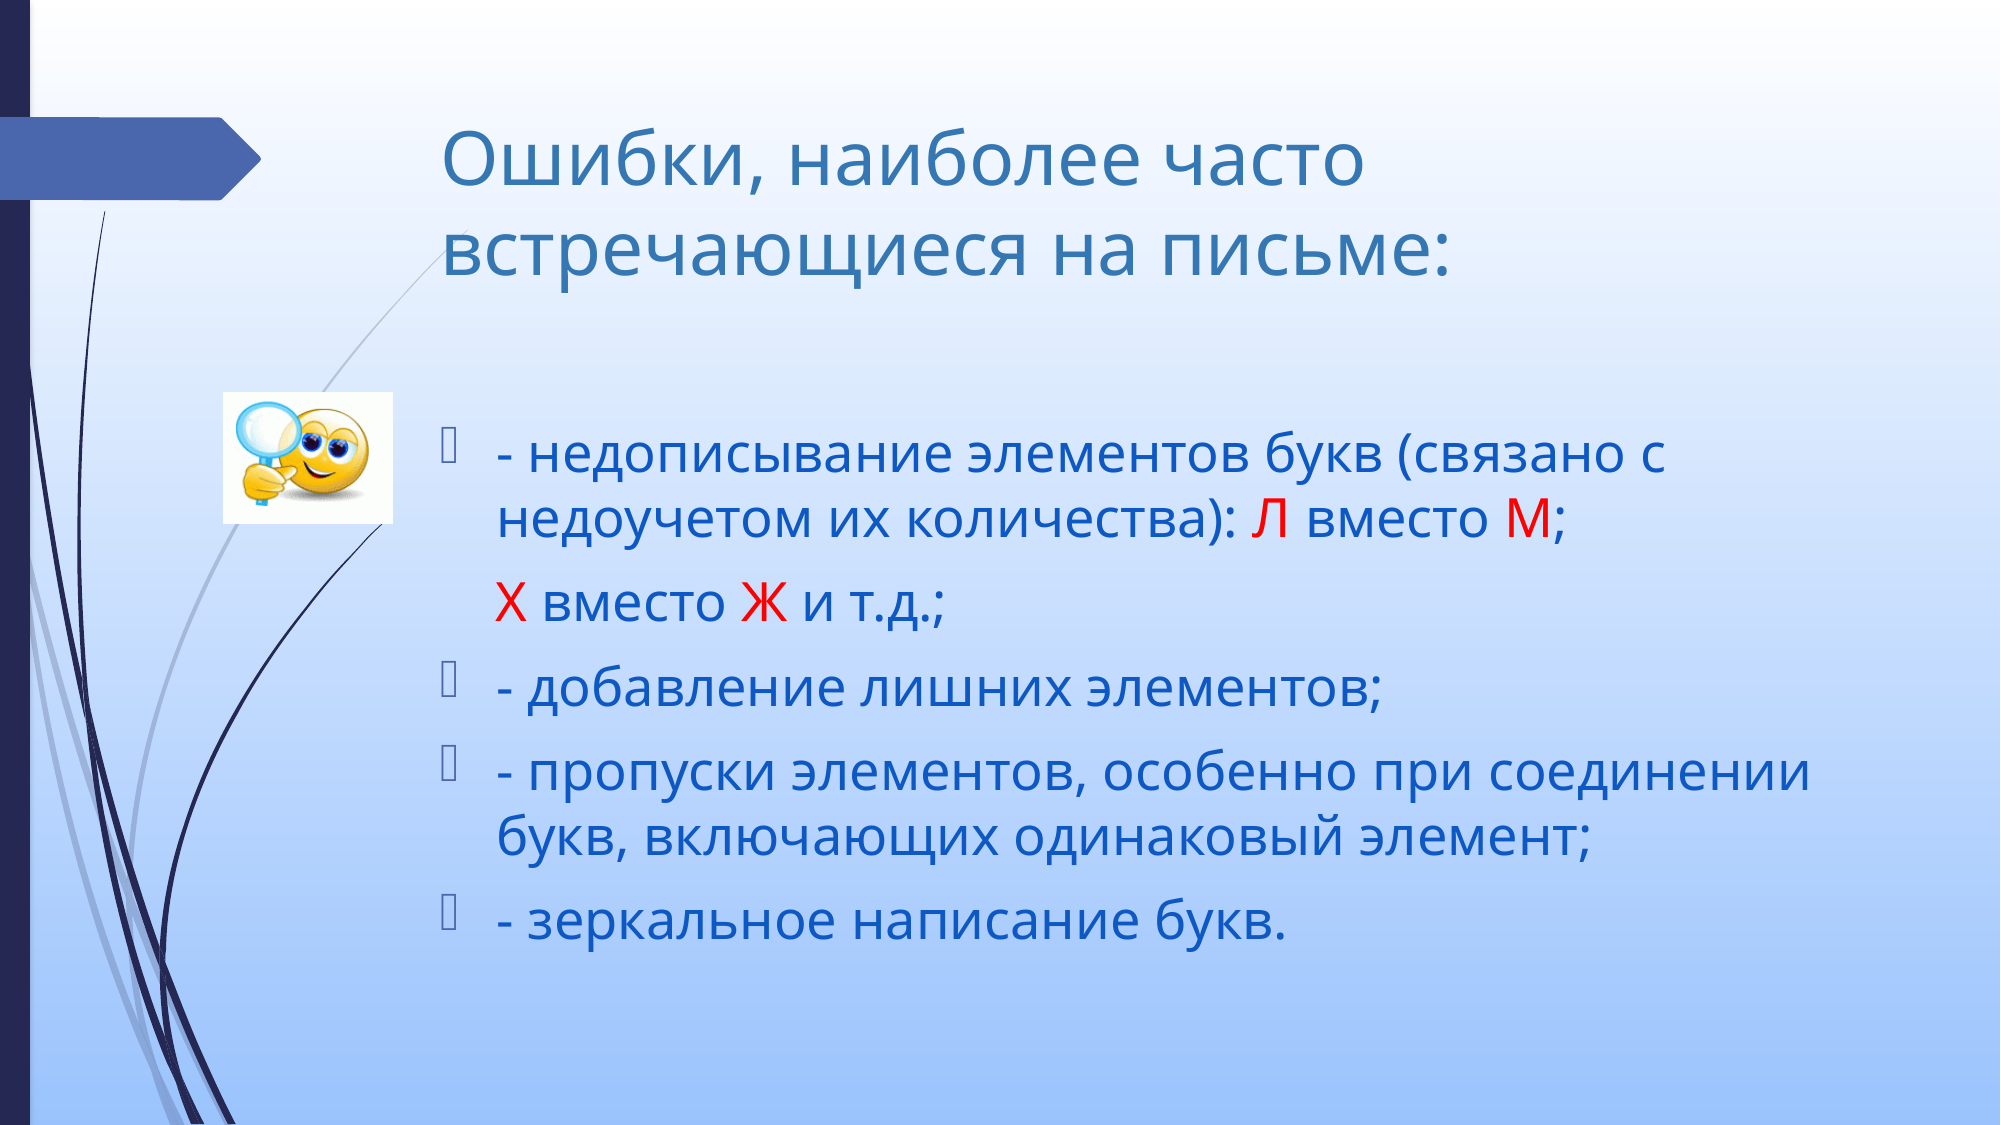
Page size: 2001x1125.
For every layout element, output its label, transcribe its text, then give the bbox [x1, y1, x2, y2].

title Ошибки, наиболее часто встречающиеся на письме: [425, 102, 1888, 313]
picture [222, 392, 393, 524]
list - недописывание элементов букв (связано с недоучетом их количества): Л вместо М; Х вместо Ж и т.д.; - добавление лишних элементов; - пропуски элементов, особенно при соединении букв, включающих одинаковый элемент; - зеркальное написание букв. [424, 350, 1888, 970]
